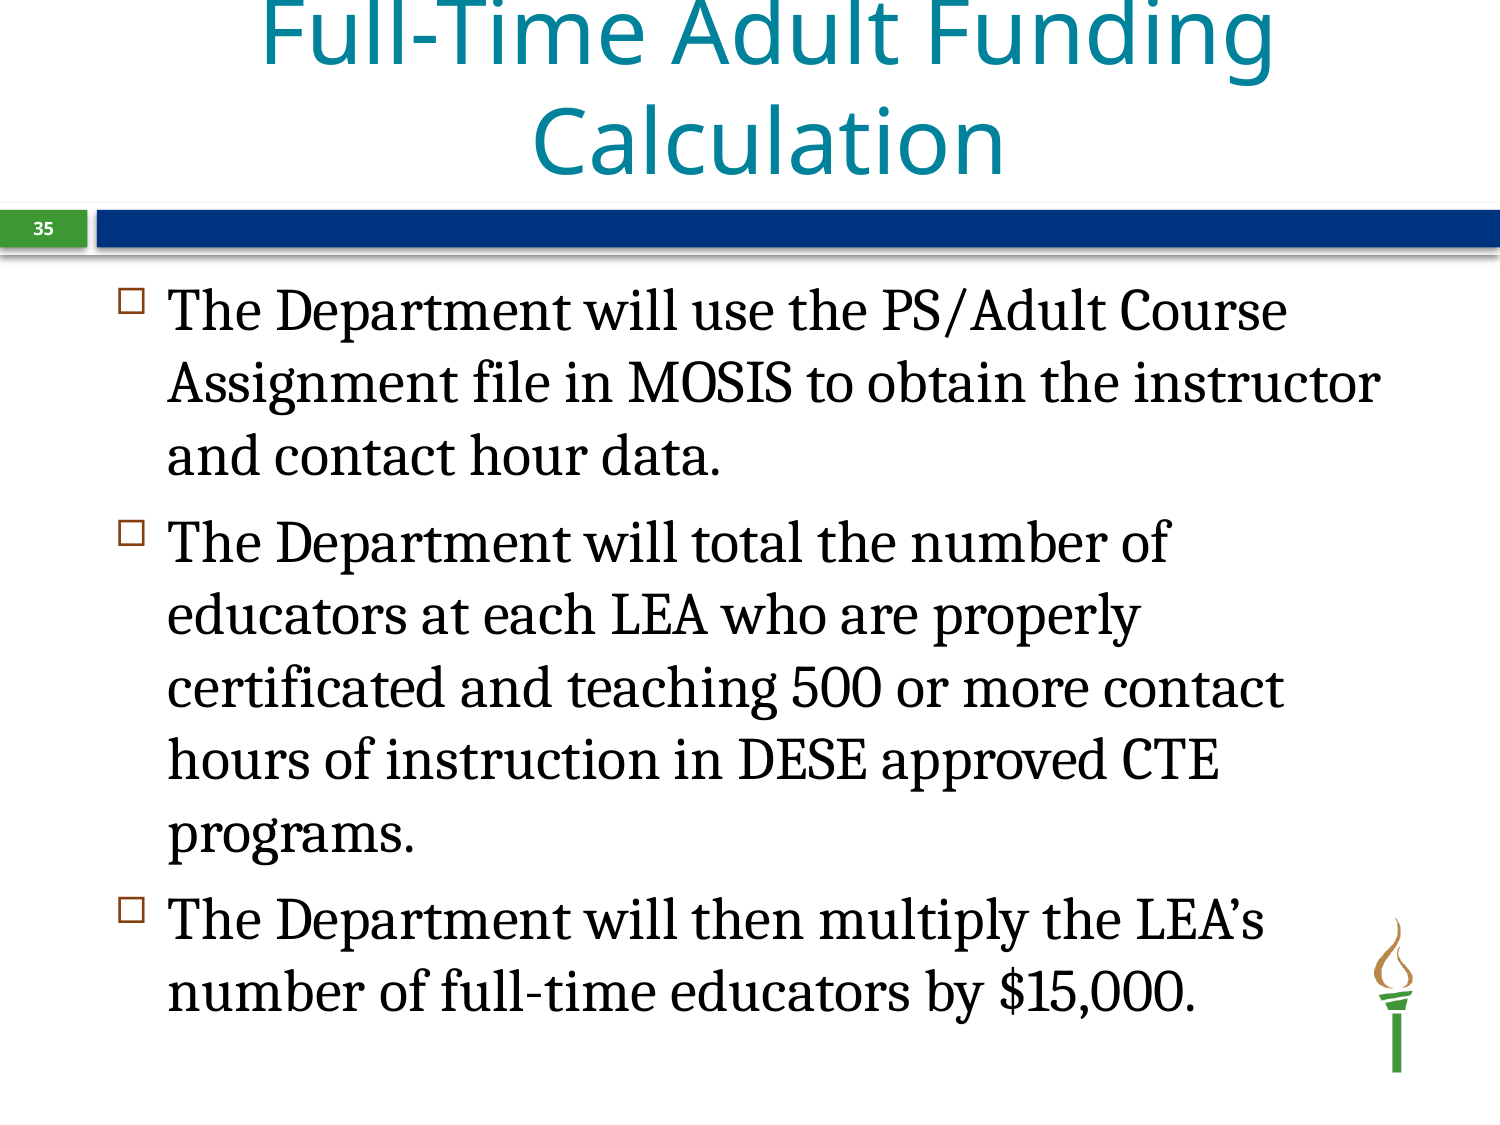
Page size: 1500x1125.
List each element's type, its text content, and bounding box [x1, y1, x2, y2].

slide_number 35 [0, 209, 88, 250]
picture [1374, 1026, 1417, 1076]
list The Department will use the PS/Adult Course Assignment file in MOSIS to obtain the instructor and contact hour data. The Department will total the number of educators at each LEA who are properly certificated and teaching 500 or more contact hours of instruction in DESE approved CTE programs. The Department will then multiply the LEA’s number of full-time educators by $15,000. [100, 262, 1439, 1026]
title Full-Time Adult Funding Calculation [100, 37, 1439, 201]
